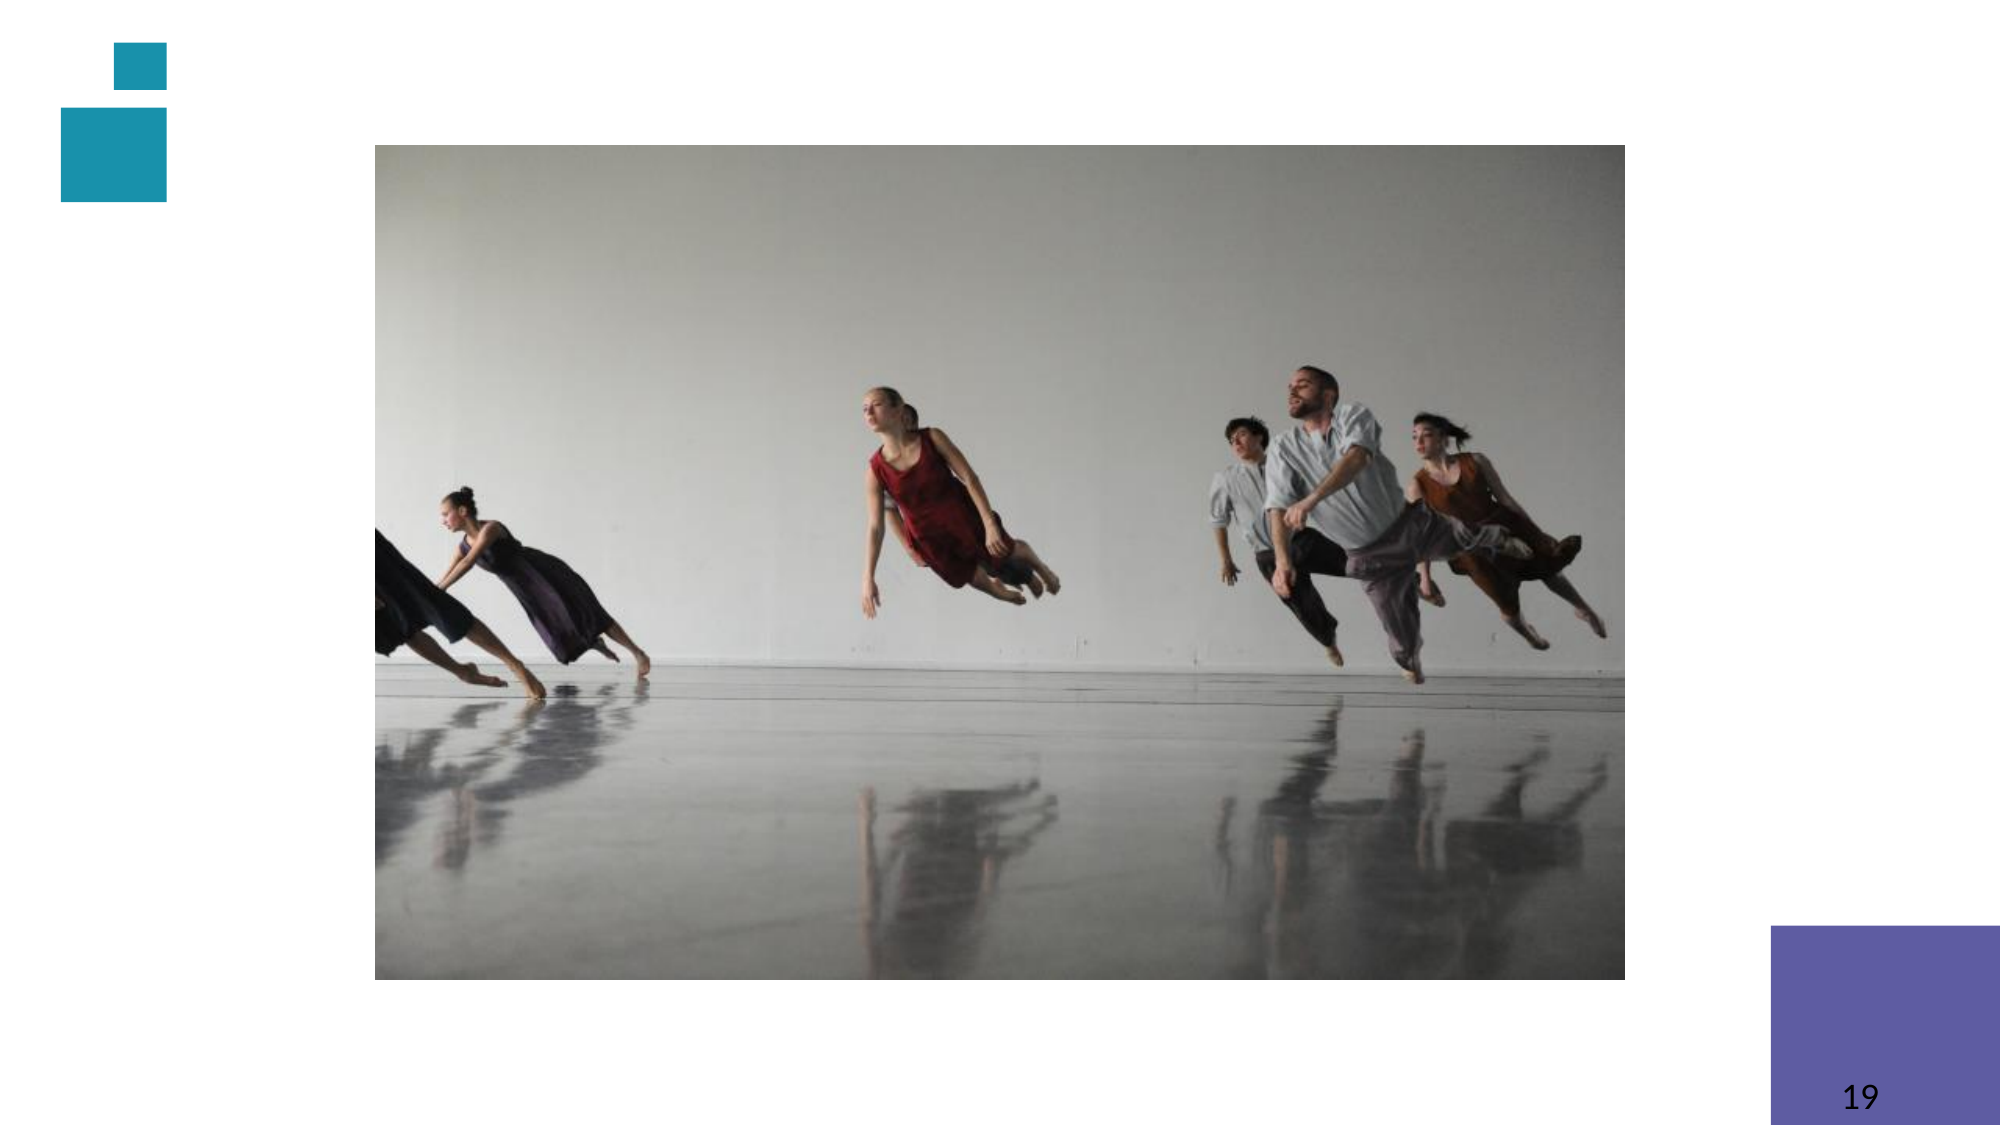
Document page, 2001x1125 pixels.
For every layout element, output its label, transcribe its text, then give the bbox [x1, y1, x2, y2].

picture [374, 145, 1626, 980]
text_box 19 [1826, 1064, 2000, 1125]
